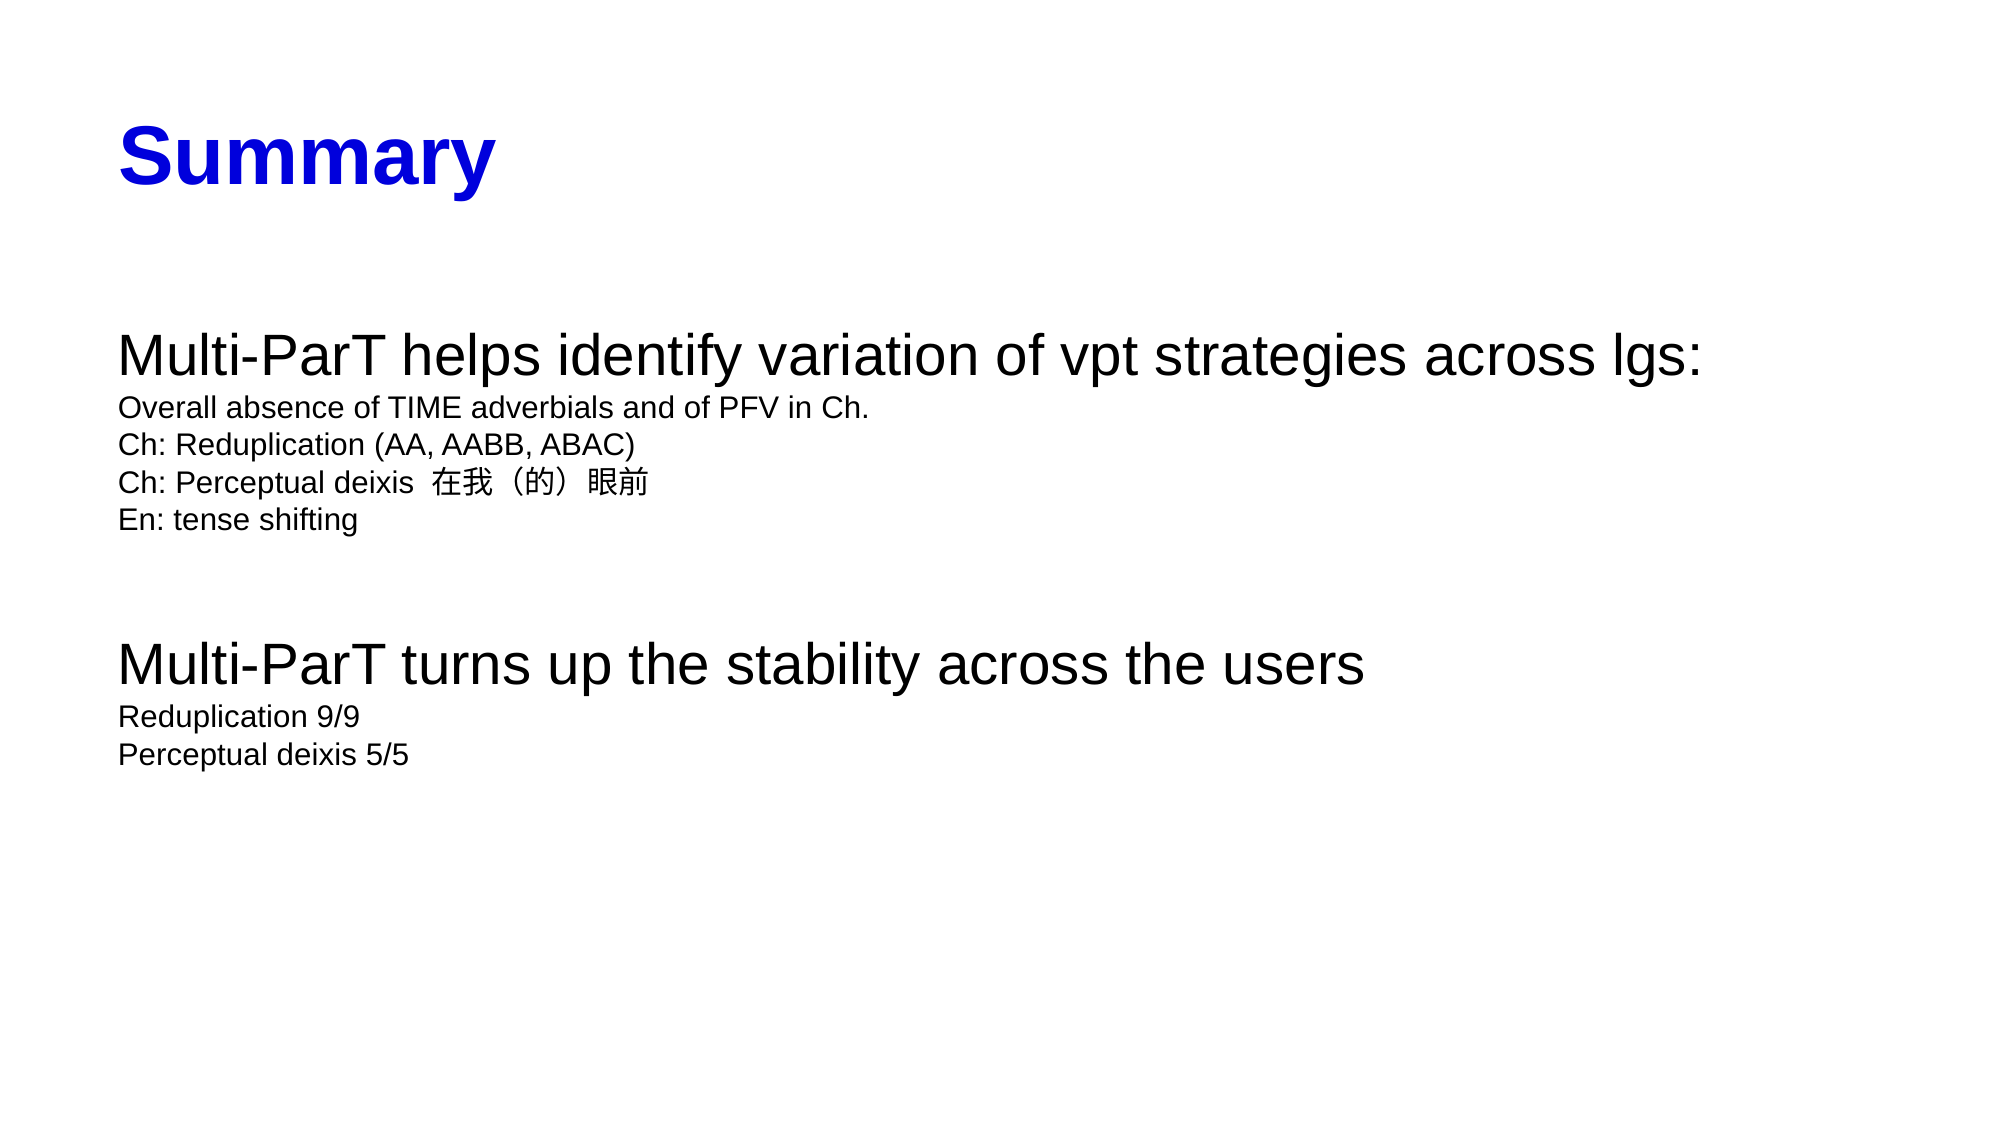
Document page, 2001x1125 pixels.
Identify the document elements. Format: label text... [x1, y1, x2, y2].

title Summary [118, 118, 1883, 193]
list Multi-ParT helps identify variation of vpt strategies across lgs: Overall absence of TIME adverbials and of PFV in Ch. Ch: Reduplication (AA, AABB, ABAC) Ch: Perceptual deixis 在我（的）眼前 En: tense shifting Multi-ParT turns up the stability across the users Reduplication 9/9 Perceptual deixis 5/5 [117, 307, 1882, 957]
